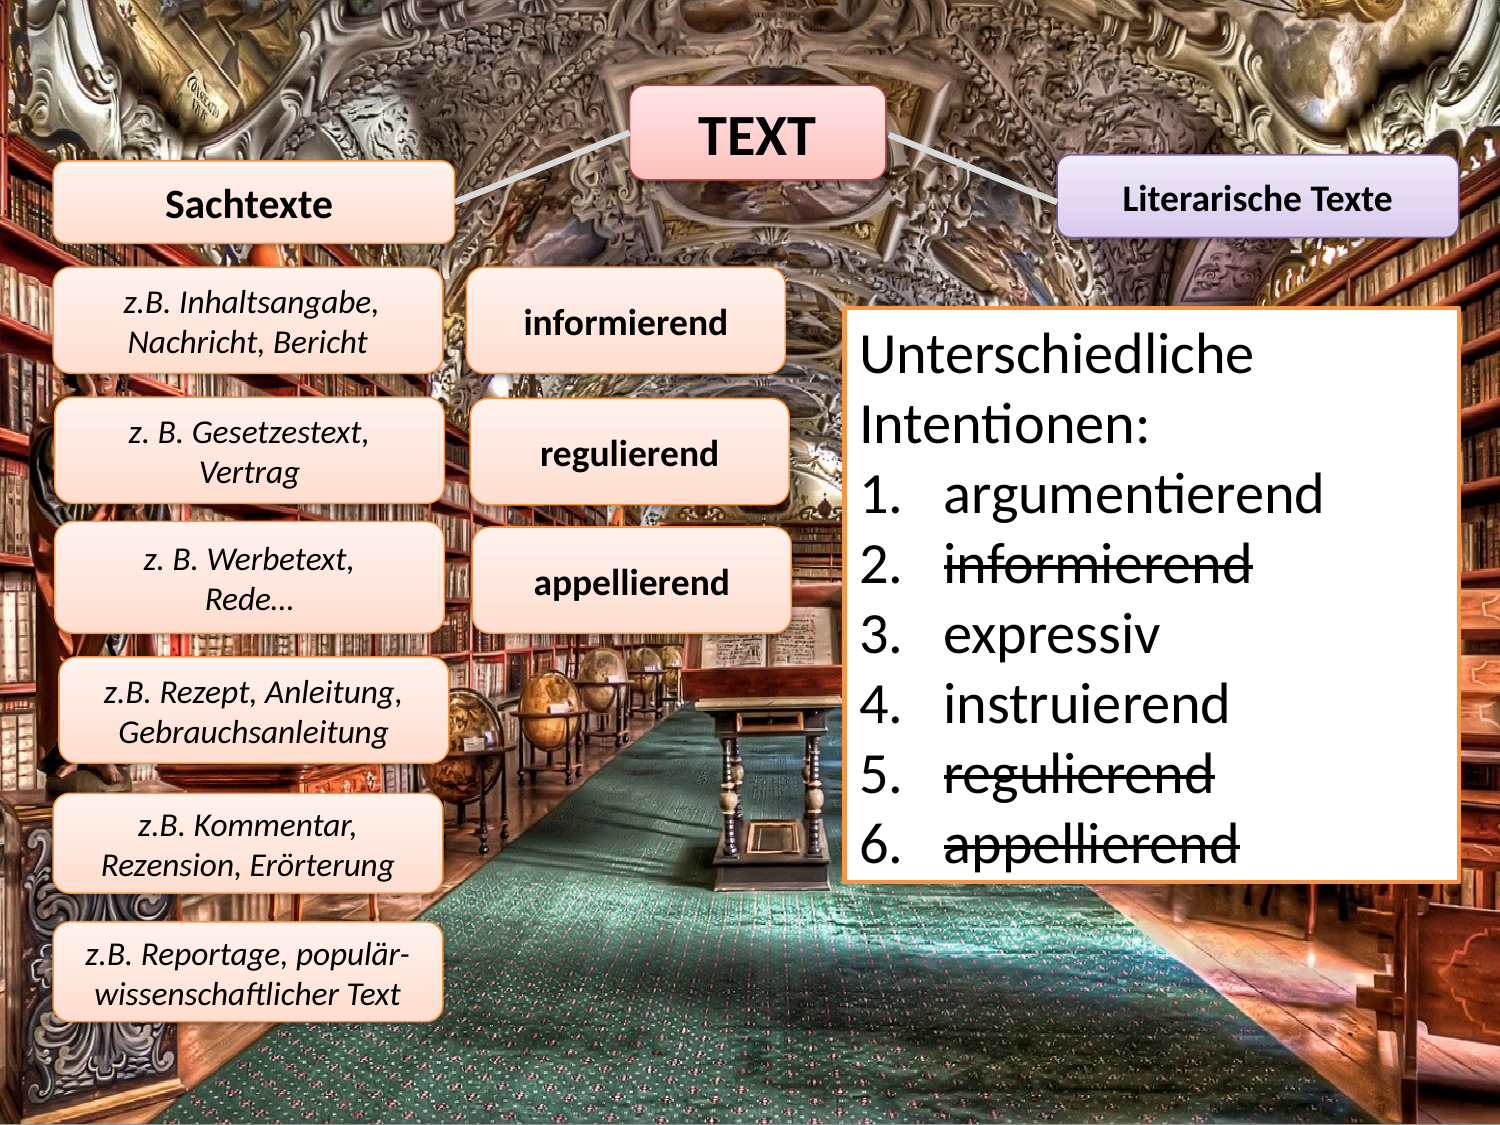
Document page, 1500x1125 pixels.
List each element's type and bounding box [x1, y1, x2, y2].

picture [0, 0, 1500, 1125]
text_box [888, 134, 1058, 203]
text_box [454, 132, 630, 203]
